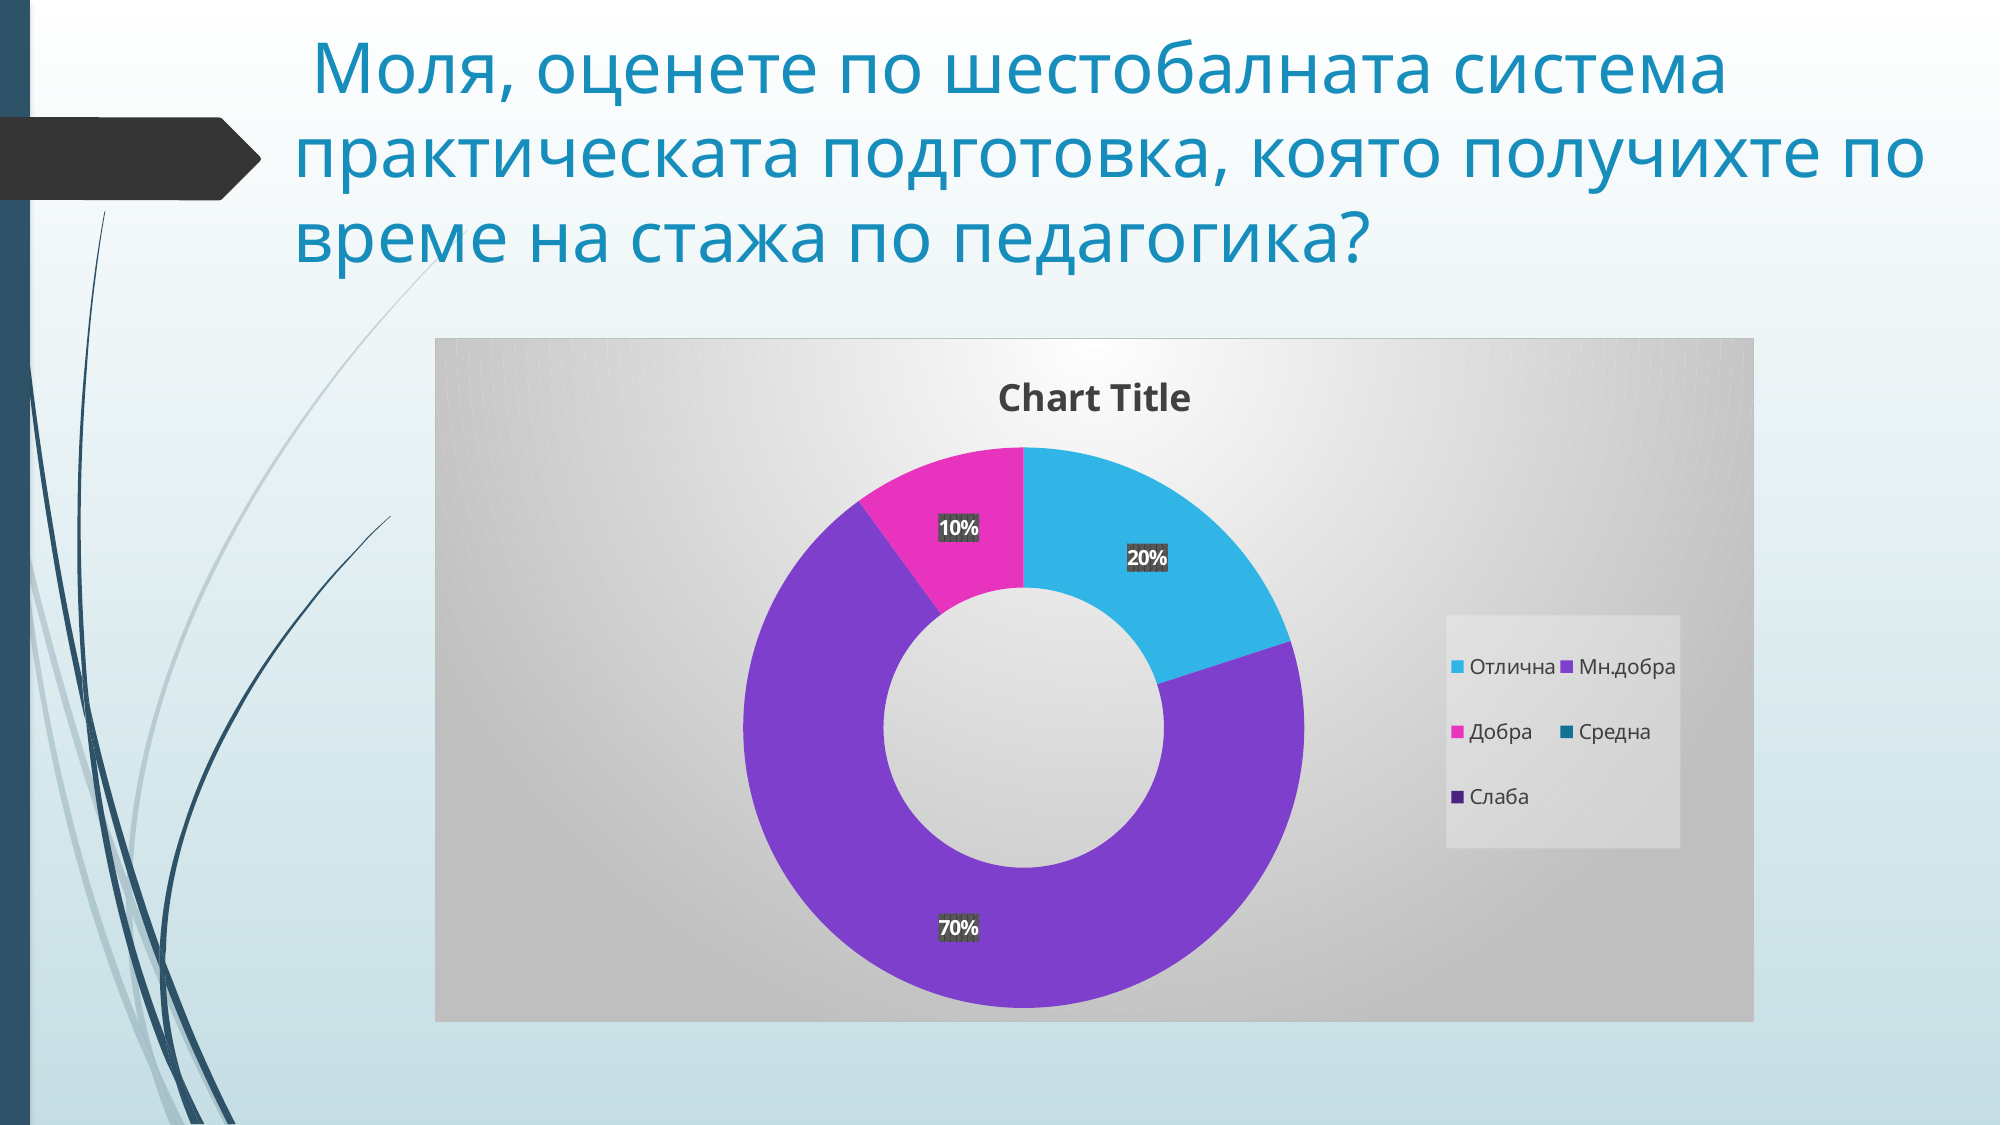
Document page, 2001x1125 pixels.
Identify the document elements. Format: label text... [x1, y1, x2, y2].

chart [434, 337, 1755, 1023]
title Моля, оценете по шестобалната система практическата подготовка, която получихте по време на стажа по педагогика? [278, 15, 1979, 287]
